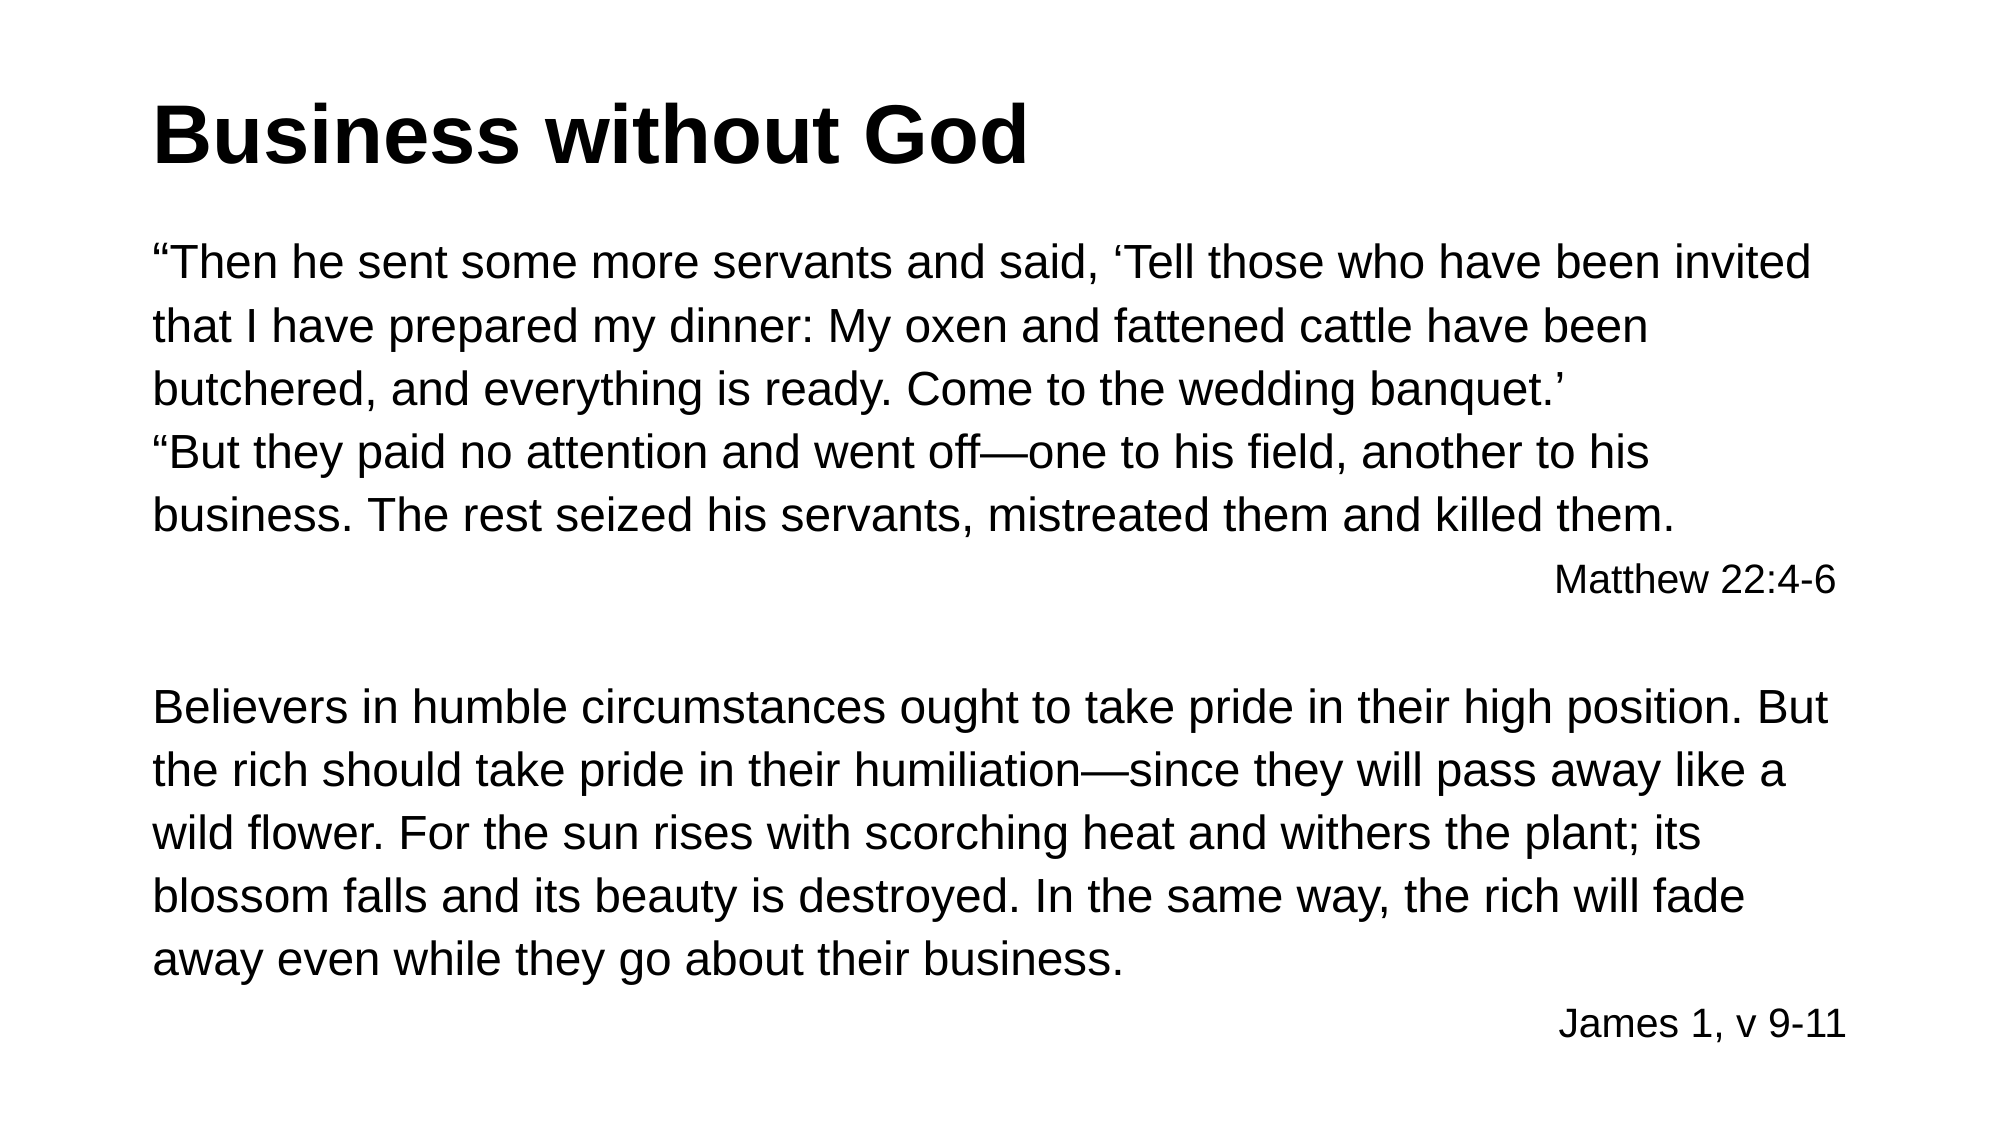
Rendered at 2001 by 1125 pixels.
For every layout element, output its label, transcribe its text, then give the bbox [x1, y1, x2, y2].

list “Then he sent some more servants and said, ‘Tell those who have been invited that I have prepared my dinner: My oxen and fattened cattle have been butchered, and everything is ready. Come to the wedding banquet.’ “But they paid no attention and went off—one to his field, another to his business. The rest seized his servants, mistreated them and killed them. Matthew 22:4-6 Believers in humble circumstances ought to take pride in their high position. But the rich should take pride in their humiliation—since they will pass away like a wild flower. For the sun rises with scorching heat and withers the plant; its blossom falls and its beauty is destroyed. In the same way, the rich will fade away even while they go about their business. James 1, v 9-11 [137, 214, 1863, 1066]
title Business without God [137, 59, 1863, 214]
